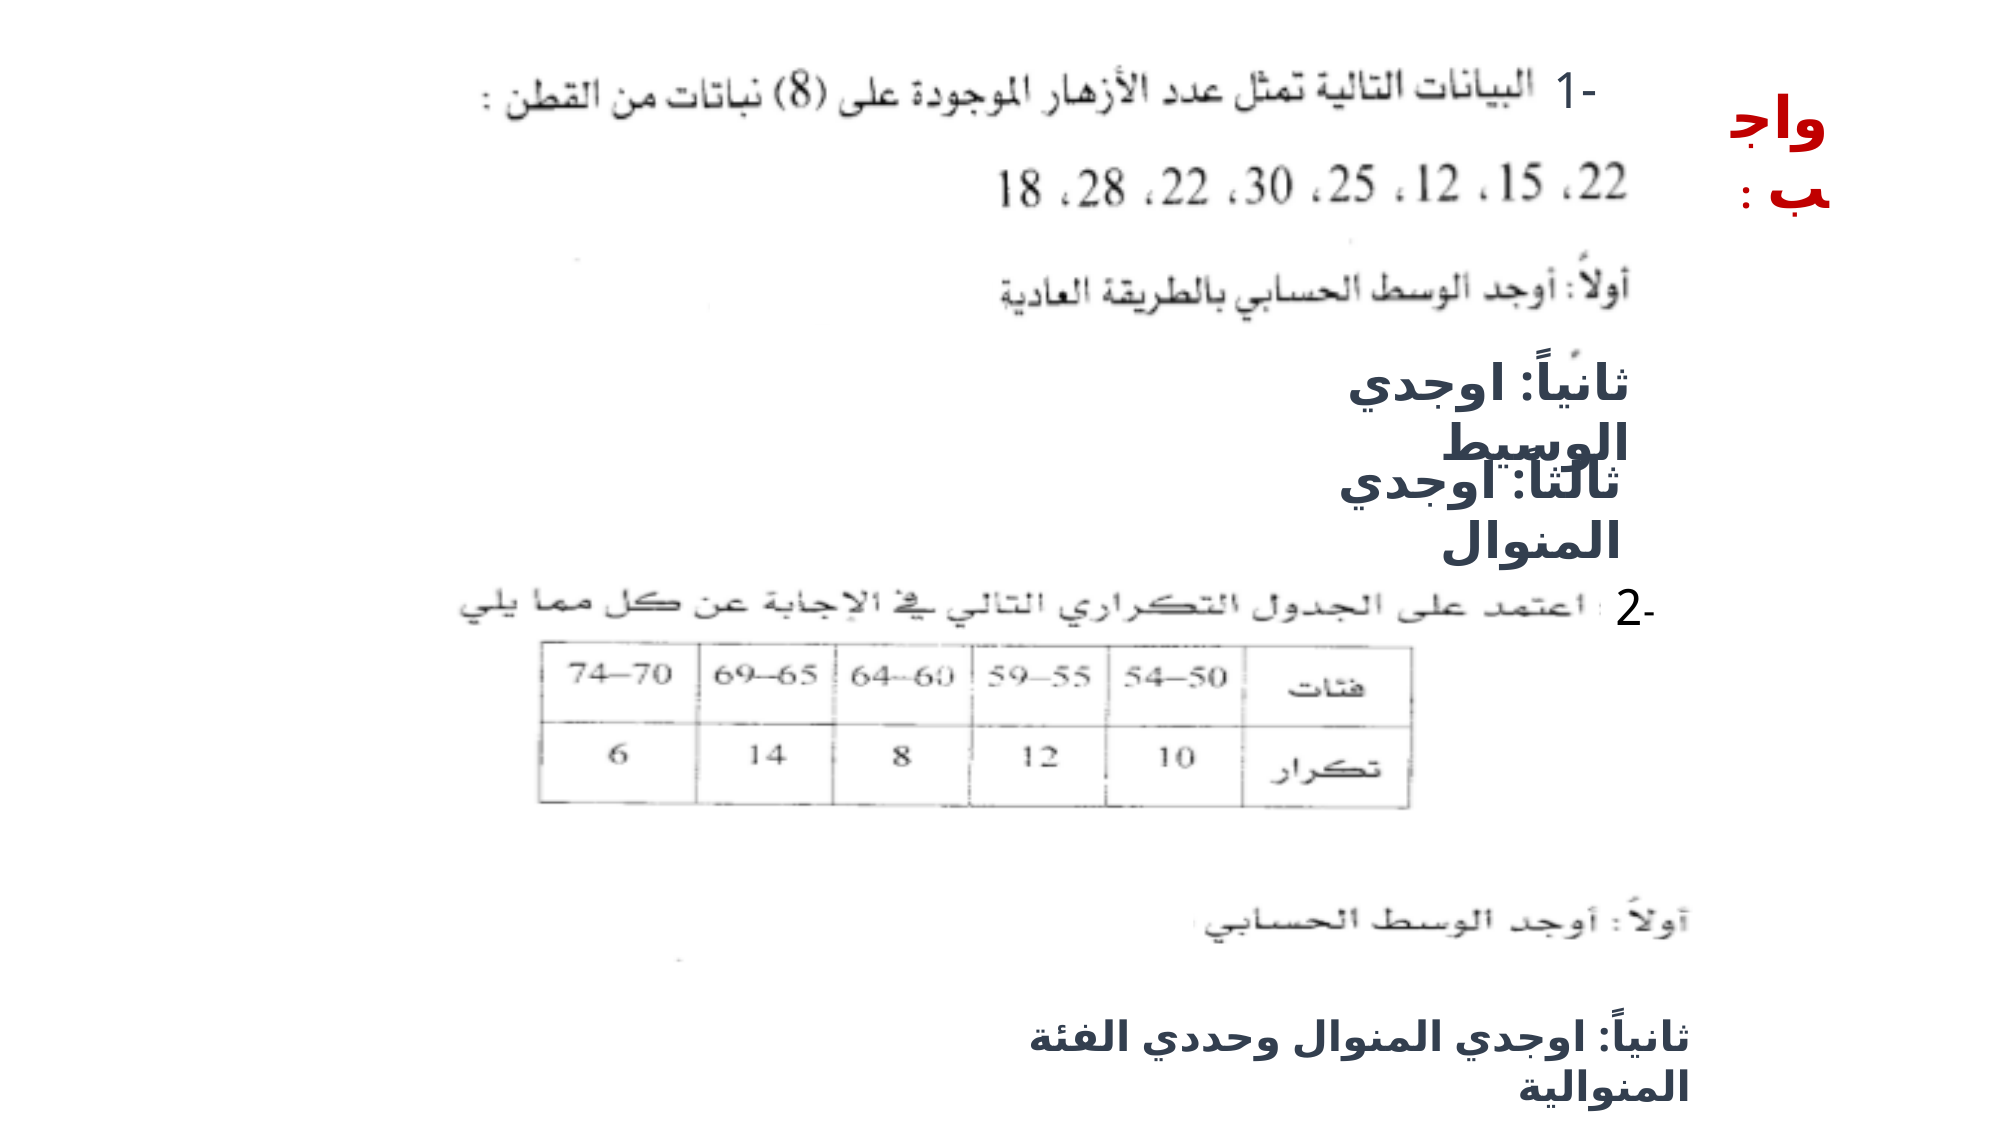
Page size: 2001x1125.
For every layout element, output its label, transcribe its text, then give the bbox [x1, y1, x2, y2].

text_box ثالثاً: اوجدي المنوال [1152, 441, 1638, 577]
text_box ثانياً: اوجدي الوسيط [1133, 363, 1646, 478]
picture [356, 43, 1689, 363]
text_box -2 [1600, 567, 1730, 643]
text_box واجب : [1689, 72, 1844, 228]
text_box ثانياً: اوجدي المنوال وحددي الفئة المنوالية [921, 1002, 1706, 1118]
picture [205, 578, 1720, 969]
